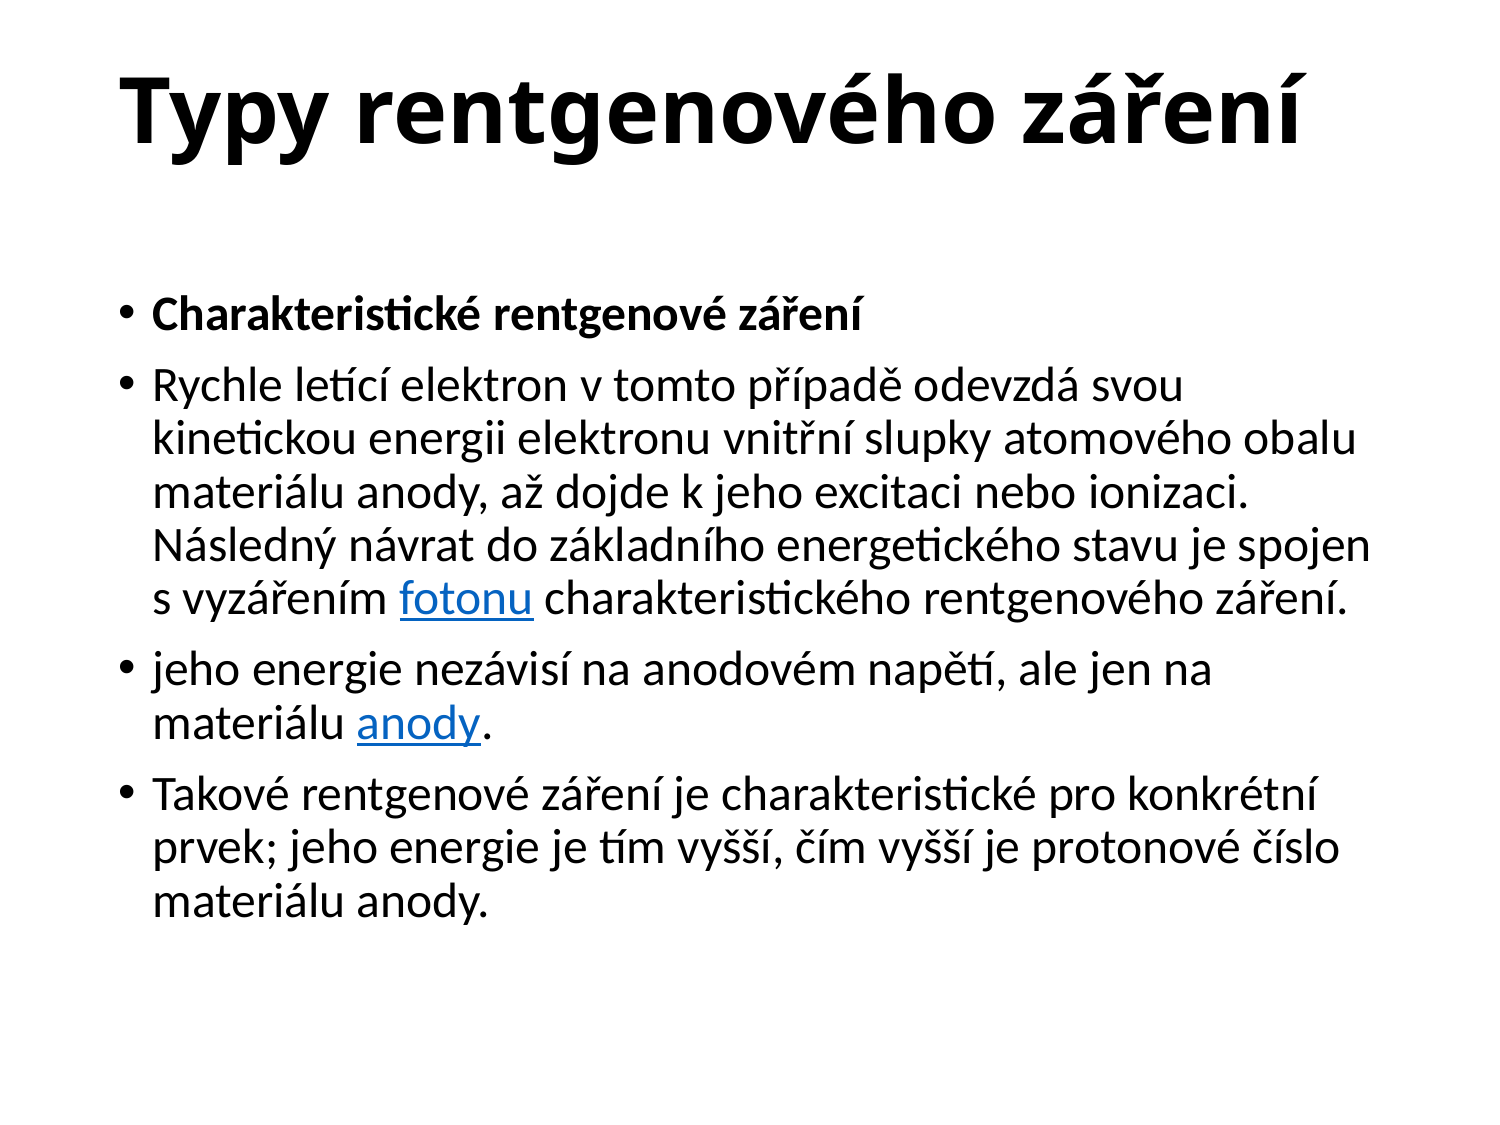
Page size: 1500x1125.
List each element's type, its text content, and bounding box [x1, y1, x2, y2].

title Typy rentgenového záření [103, 59, 1397, 278]
list Charakteristické rentgenové záření Rychle letící elektron v tomto případě odevzdá svou kinetickou energii elektronu vnitřní slupky atomového obalu materiálu anody, až dojde k jeho excitaci nebo ionizaci. Následný návrat do základního energetického stavu je spojen s vyzářením fotonu charakteristického rentgenového záření. jeho energie nezávisí na anodovém napětí, ale jen na materiálu anody. Takové rentgenové záření je charakteristické pro konkrétní prvek; jeho energie je tím vyšší, čím vyšší je protonové číslo materiálu anody. [103, 279, 1397, 994]
